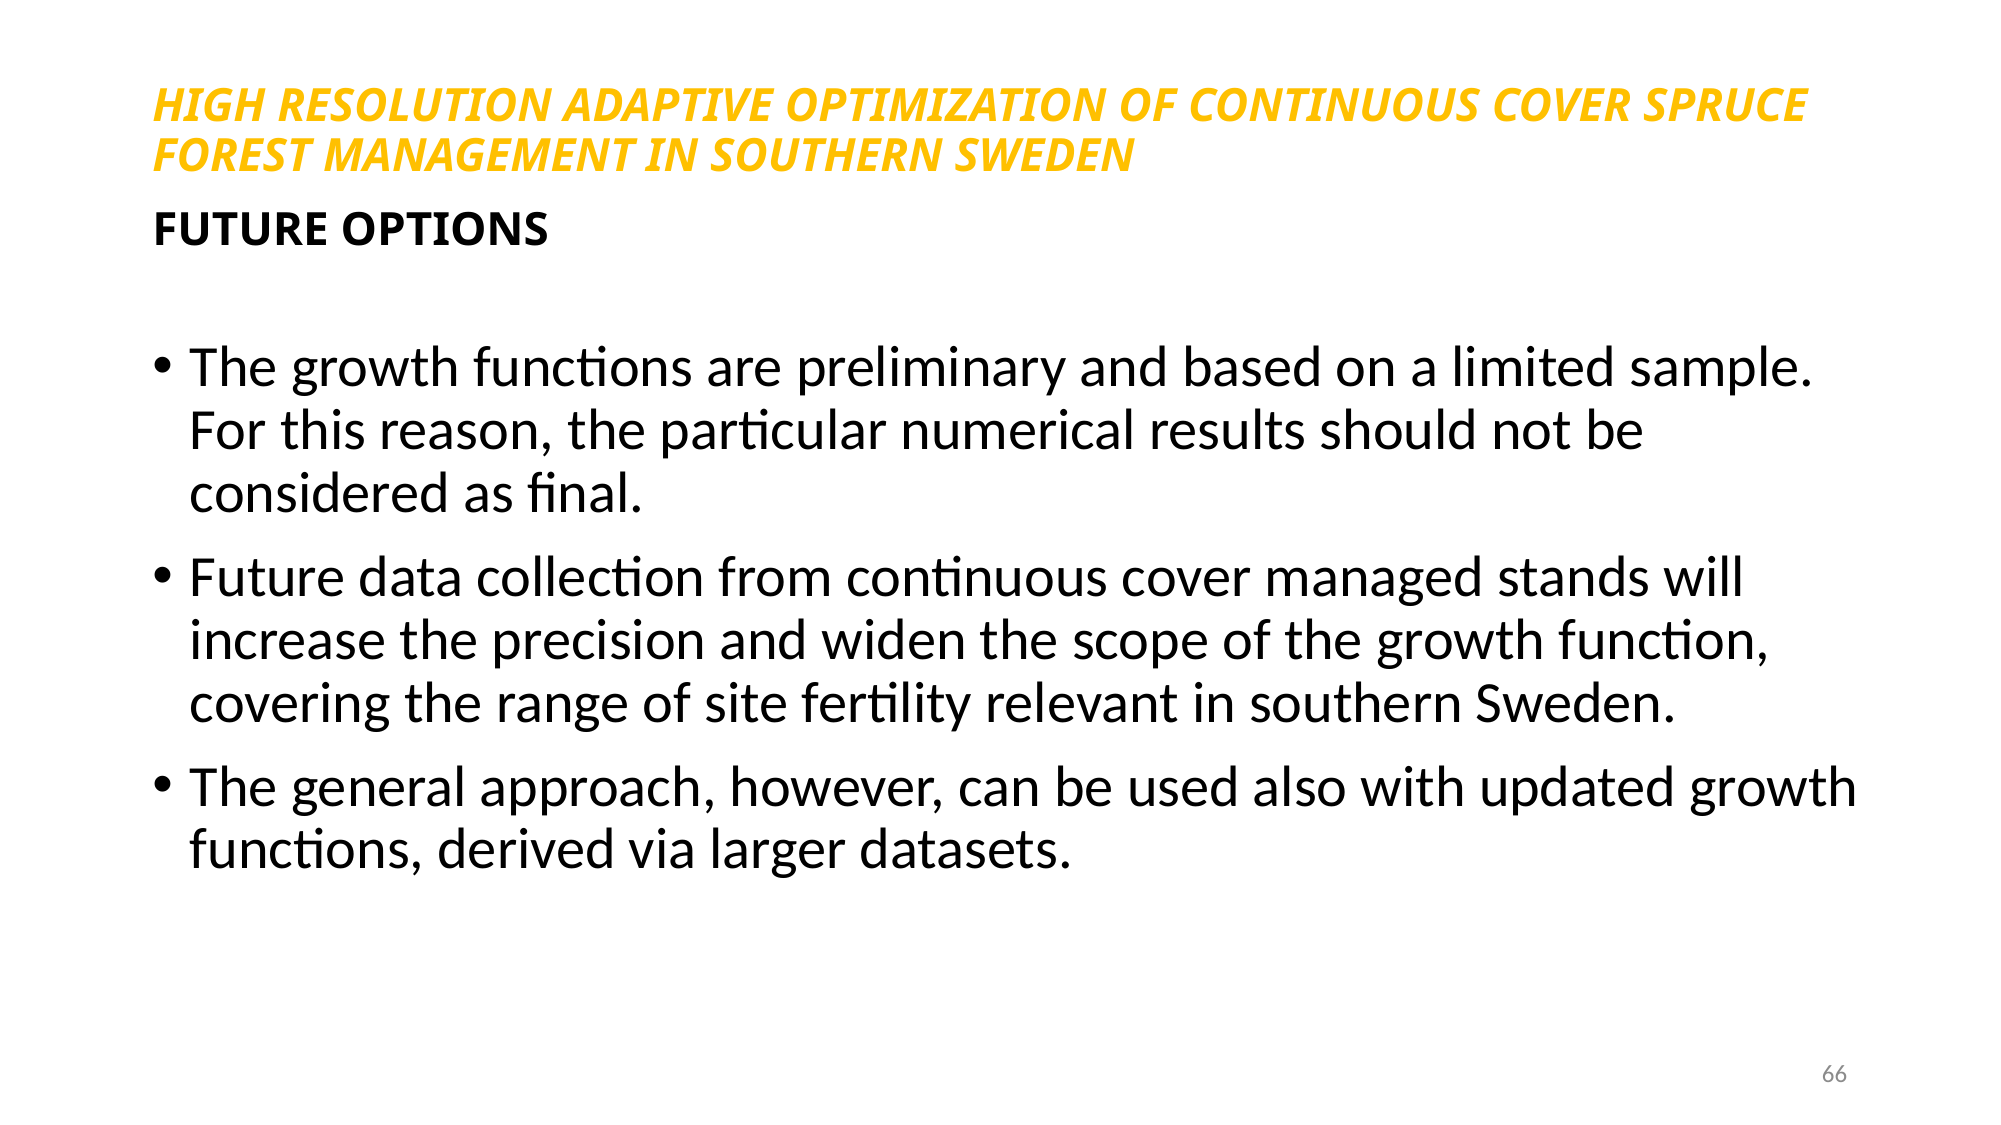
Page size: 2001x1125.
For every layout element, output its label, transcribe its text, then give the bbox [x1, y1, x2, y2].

list The growth functions are preliminary and based on a limited sample. For this reason, the particular numerical results should not be considered as final. Future data collection from continuous cover managed stands will increase the precision and widen the scope of the growth function, covering the range of site fertility relevant in southern Sweden. The general approach, however, can be used also with updated growth functions, derived via larger datasets. [137, 328, 1910, 1043]
title HIGH RESOLUTION ADAPTIVE OPTIMIZATION OF CONTINUOUS COVER SPRUCE FOREST MANAGEMENT IN SOUTHERN SWEDEN FUTURE OPTIONS [137, 59, 1863, 278]
slide_number 66 [1412, 1042, 1863, 1103]
